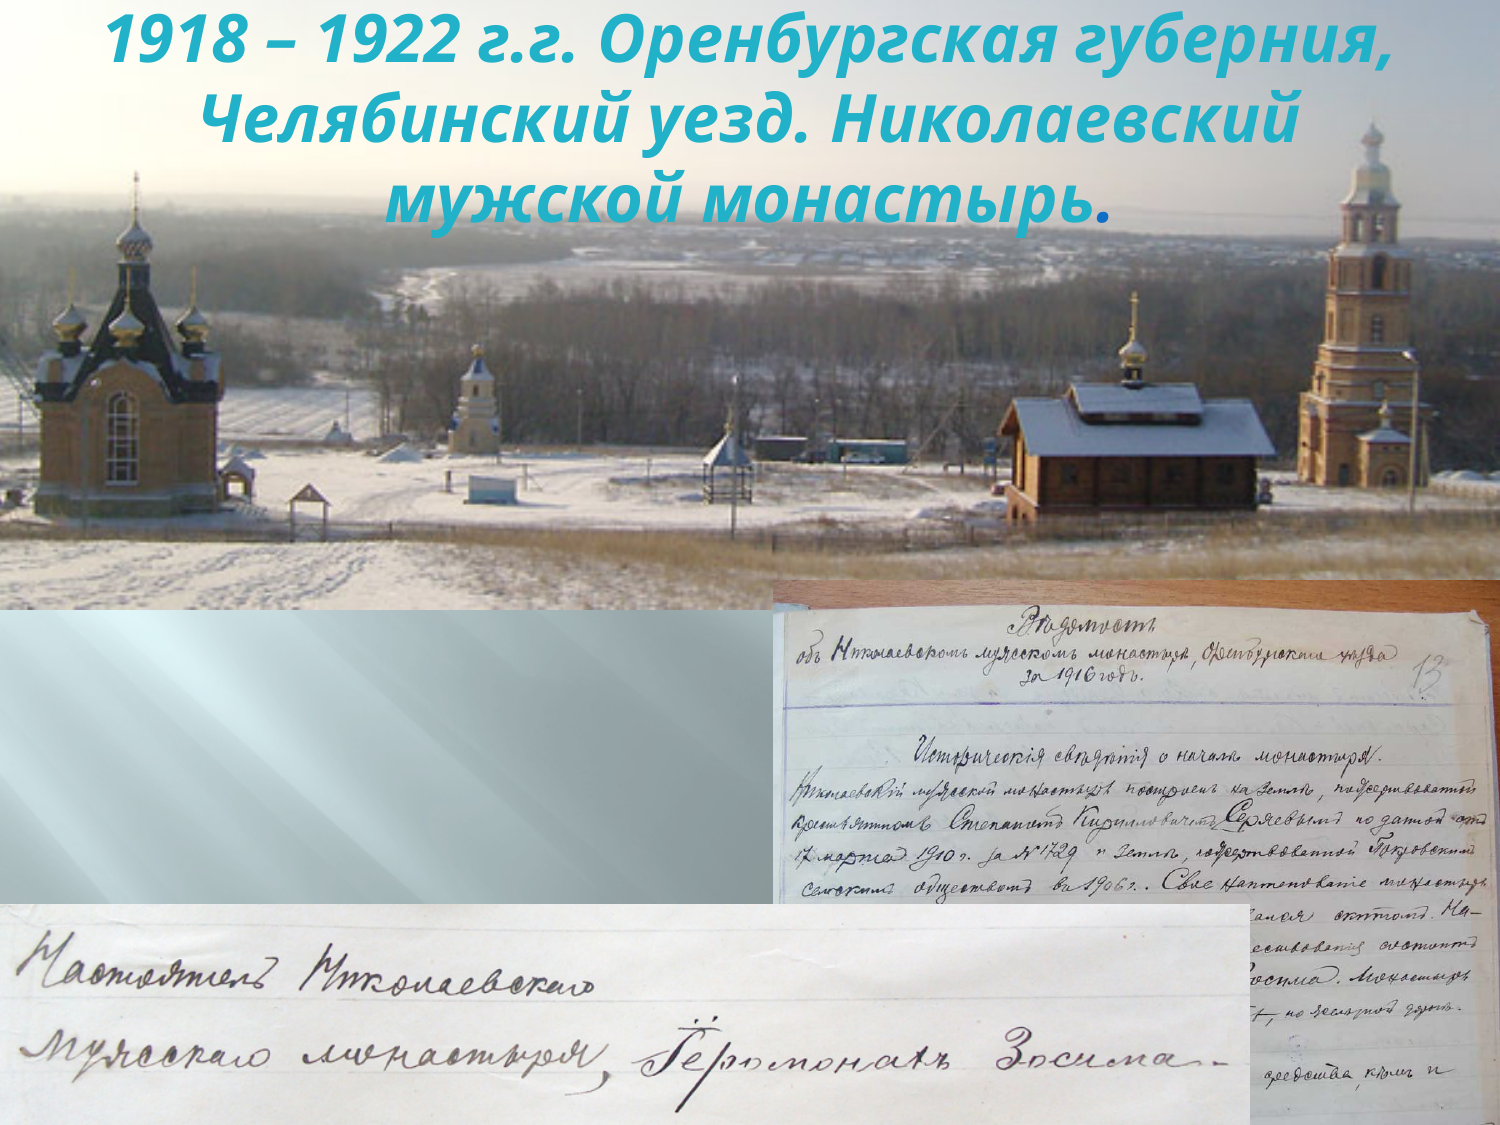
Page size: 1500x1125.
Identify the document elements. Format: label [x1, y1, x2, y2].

picture [0, 579, 1500, 1125]
list [0, 0, 1500, 610]
